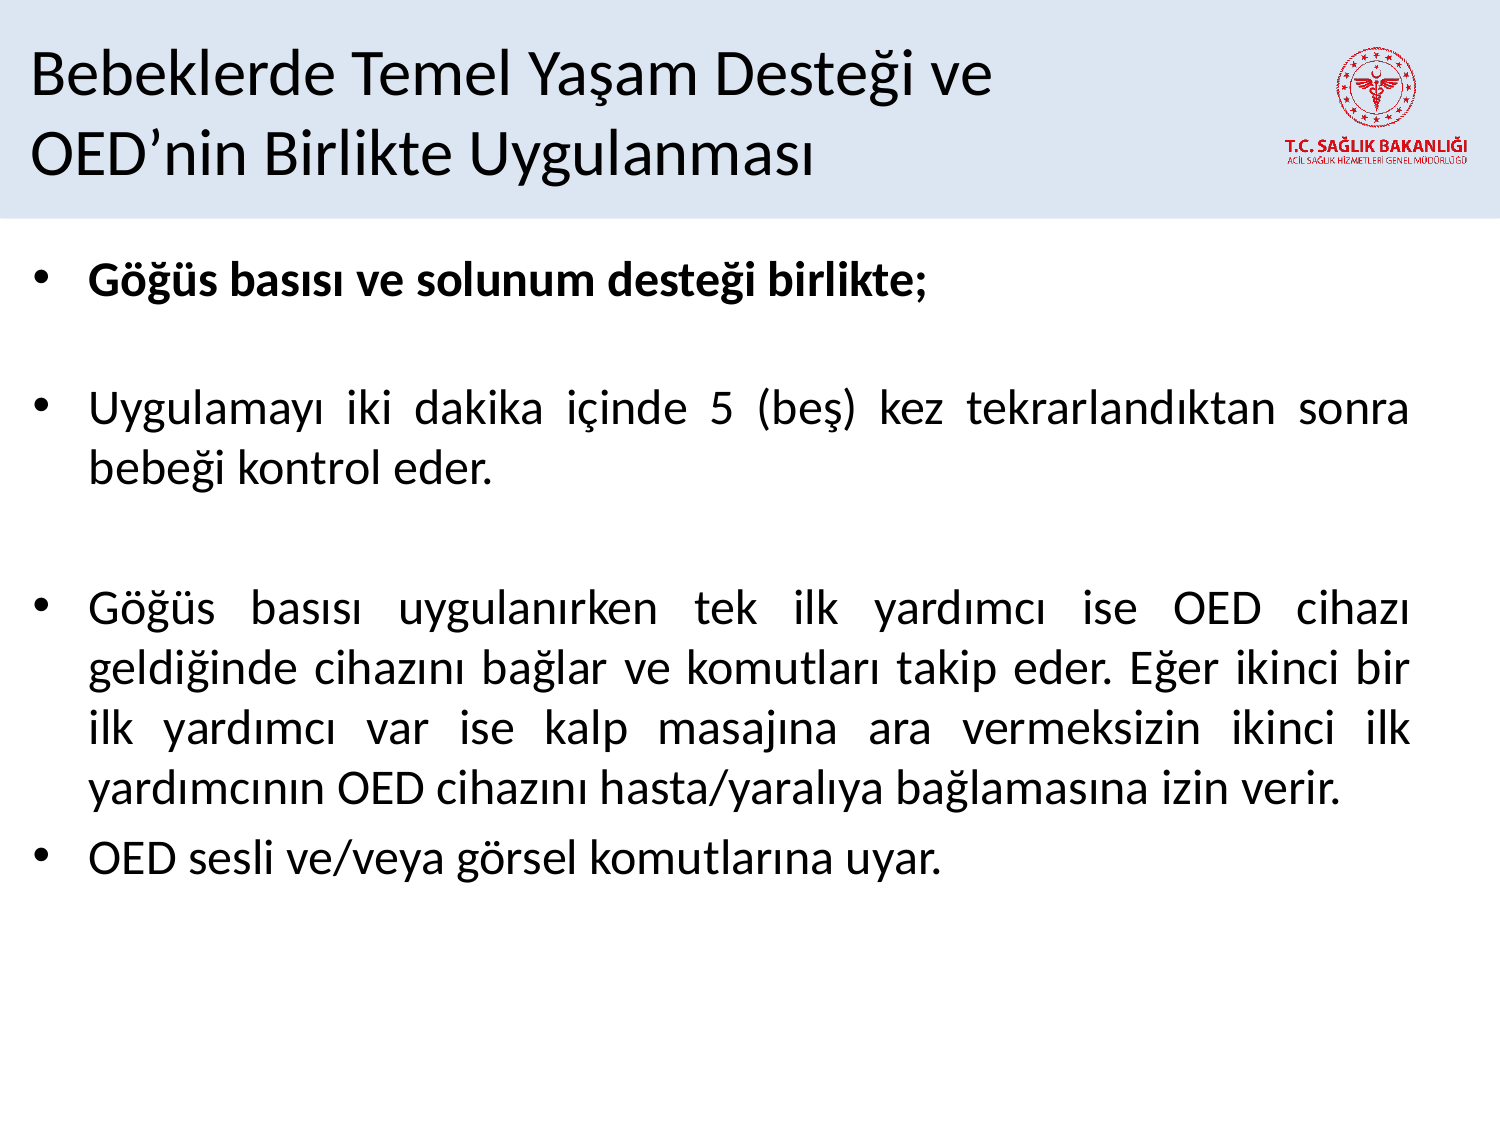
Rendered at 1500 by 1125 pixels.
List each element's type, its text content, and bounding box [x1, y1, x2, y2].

text_box Göğüs basısı ve solunum desteği birlikte; Uygulamayı iki dakika içinde 5 (beş) kez tekrarlandıktan sonra bebeği kontrol eder. Göğüs basısı uygulanırken tek ilk yardımcı ise OED cihazı geldiğinde cihazını bağlar ve komutları takip eder. Eğer ikinci bir ilk yardımcı var ise kalp masajına ara vermeksizin ikinci ilk yardımcının OED cihazını hasta/yaralıya bağlamasına izin verir. OED sesli ve/veya görsel komutlarına uyar. [17, 238, 1427, 1103]
title Bebeklerde Temel Yaşam Desteği ve OED’nin Birlikte Uygulanması [0, 0, 1500, 219]
picture [1285, 47, 1467, 166]
